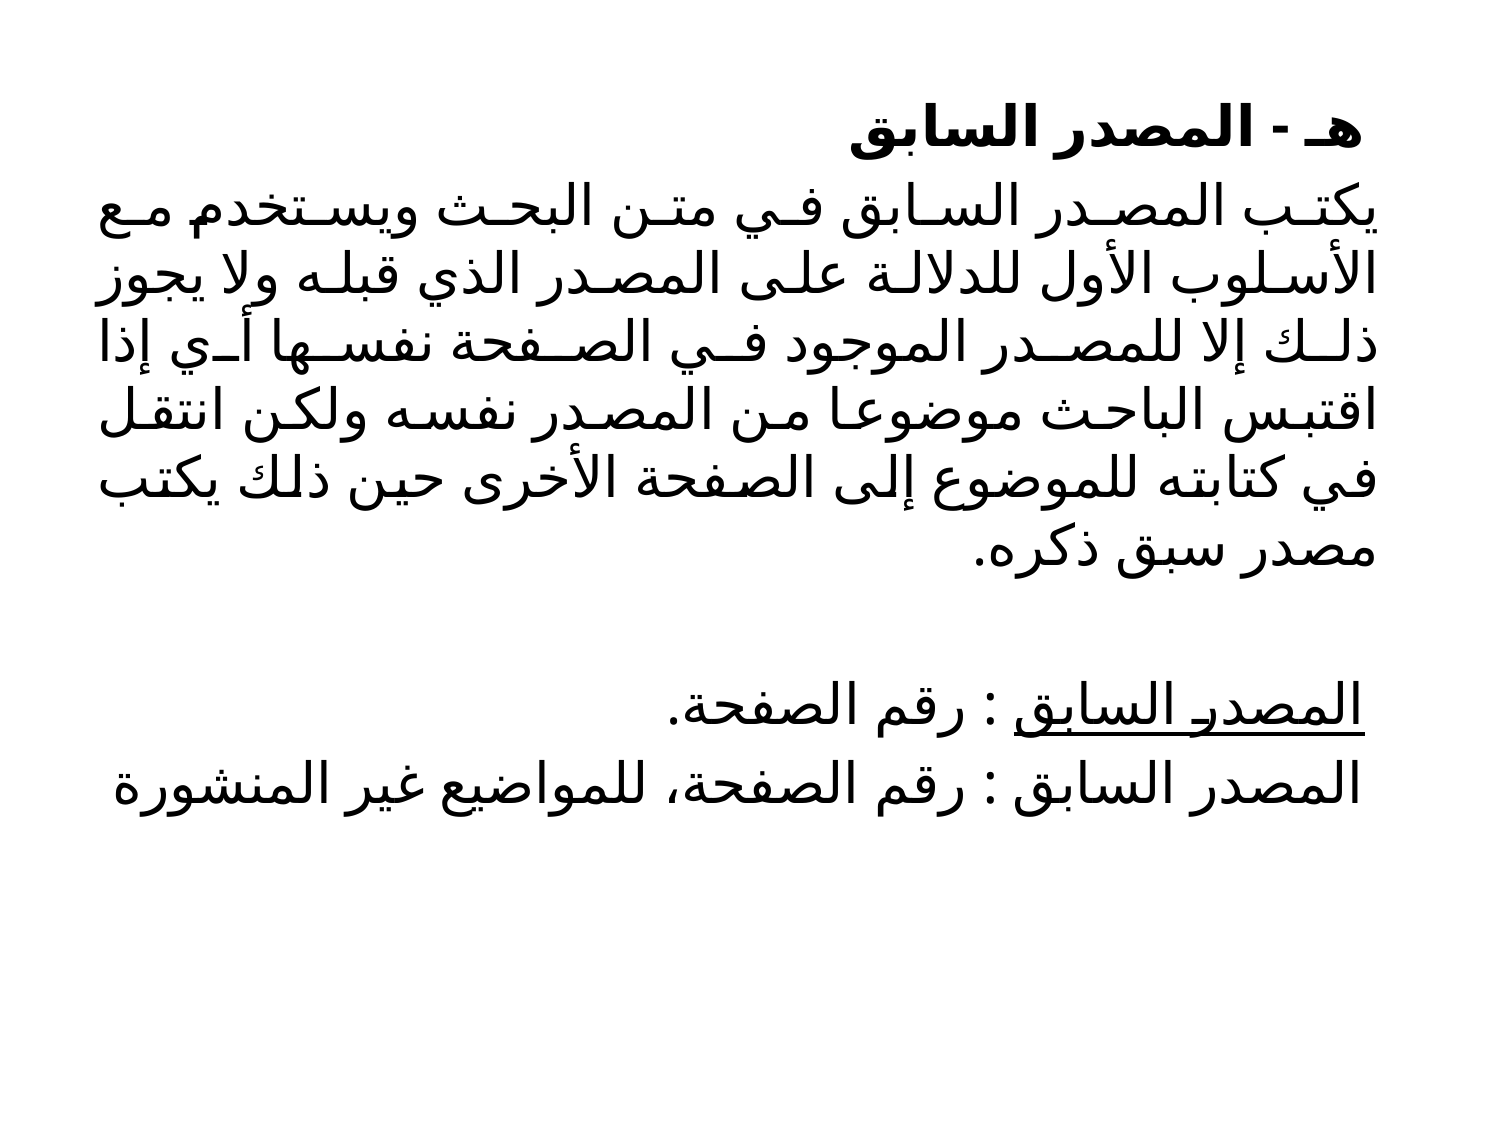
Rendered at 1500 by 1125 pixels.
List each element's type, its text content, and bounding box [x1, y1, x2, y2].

subtitle هـ - المصدر السابق يكتب المصدر السابق في متن البحث ويستخدم مع الأسلوب الأول للدلالة على المصدر الذي قبله ولا يجوز ذلك إلا للمصدر الموجود في الصفحة نفسها أي إذا اقتبس الباحث موضوعا من المصدر نفسه ولكن انتقل في كتابته للموضوع إلى الصفحة الأخرى حين ذلك يكتب مصدر سبق ذكره. المصدر السابق : رقم الصفحة. المصدر السابق : رقم الصفحة، للمواضيع غير المنشورة [82, 82, 1395, 925]
